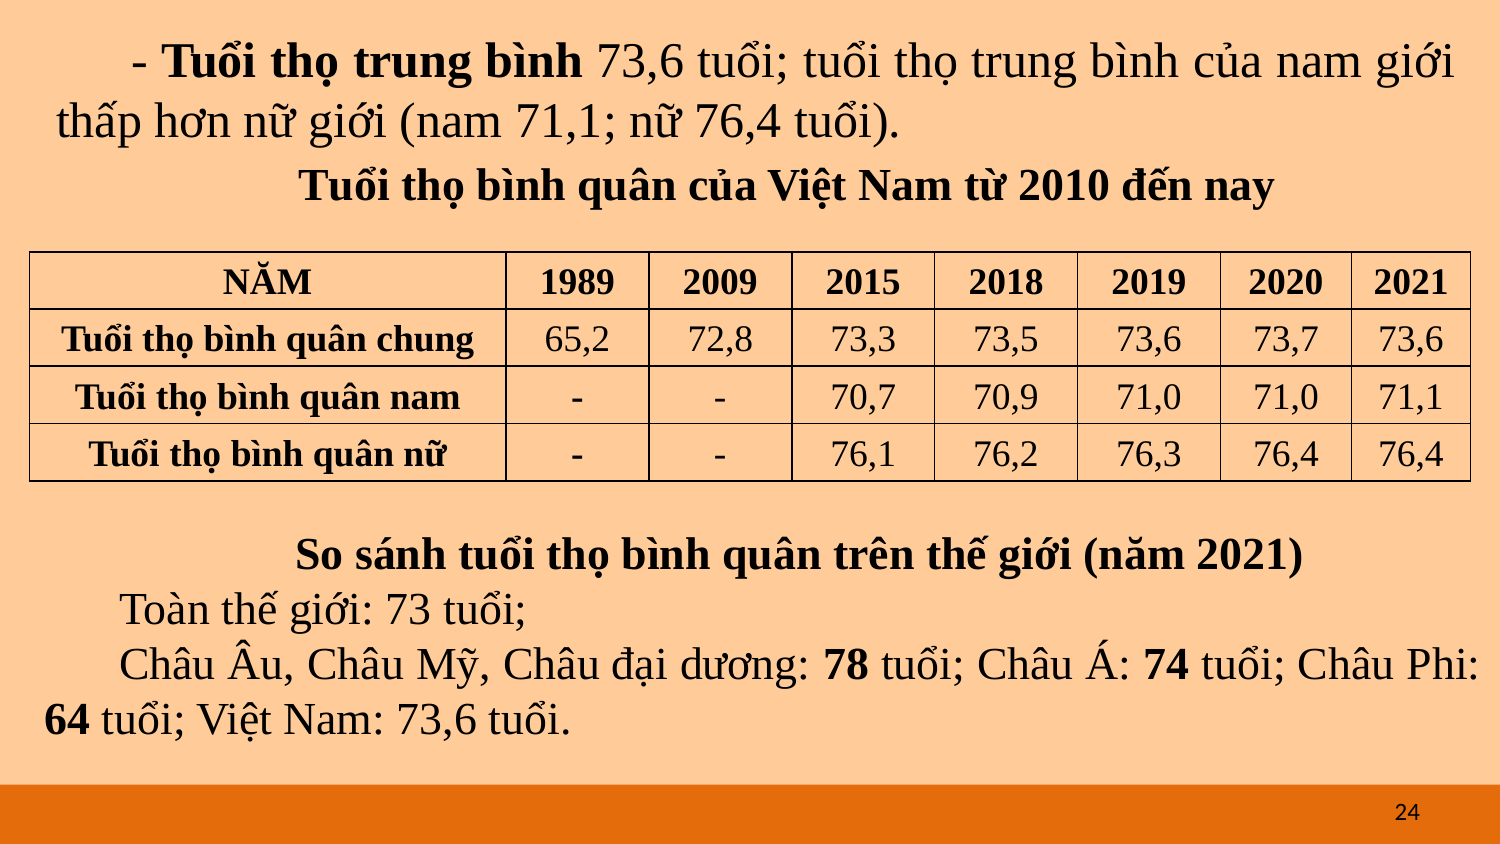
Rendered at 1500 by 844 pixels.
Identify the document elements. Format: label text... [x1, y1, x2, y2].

table_cell 71,0 [1078, 367, 1220, 423]
table_cell 73,5 [935, 310, 1077, 365]
table_header 2018 [935, 253, 1077, 308]
table_cell Tuổi thọ bình quân nữ [30, 424, 505, 480]
table_cell 73,3 [793, 310, 934, 365]
text_box - Tuổi thọ trung bình 73,6 tuổi; tuổi thọ trung bình của nam giới thấp hơn nữ giới (nam 71,1; nữ 76,4 tuổi). [41, 20, 1471, 156]
table_cell 76,4 [1221, 424, 1351, 480]
table_header 2020 [1221, 253, 1351, 308]
table_cell 72,8 [650, 310, 791, 365]
table_cell 76,2 [935, 424, 1077, 480]
table_cell Tuổi thọ bình quân chung [30, 310, 505, 365]
table_cell 71,1 [1352, 367, 1470, 423]
table_header 1989 [507, 253, 648, 308]
text_box Tuổi thọ bình quân của Việt Nam từ 2010 đến nay [29, 146, 1471, 217]
table_cell 70,7 [793, 367, 934, 423]
table_header 2009 [650, 253, 791, 308]
table_cell 73,7 [1221, 310, 1351, 365]
table_cell 76,3 [1078, 424, 1220, 480]
table_cell 76,4 [1352, 424, 1470, 480]
table_cell - [650, 367, 791, 423]
table_cell - [507, 424, 648, 480]
table_cell 73,6 [1352, 310, 1470, 365]
table_cell 76,1 [793, 424, 934, 480]
table_header NĂM [30, 253, 505, 308]
slide_number 24 [1085, 788, 1436, 833]
table_cell 65,2 [507, 310, 648, 365]
table_cell 73,6 [1078, 310, 1220, 365]
table_header 2021 [1352, 253, 1470, 308]
table_cell - [650, 424, 791, 480]
table_header 2015 [793, 253, 934, 308]
table_cell - [507, 367, 648, 423]
table_cell Tuổi thọ bình quân nam [30, 367, 505, 423]
text_box So sánh tuổi thọ bình quân trên thế giới (năm 2021) Toàn thế giới: 73 tuổi; Châu Âu, Châu Mỹ, Châu đại dương: 78 tuổi; Châu Á: 74 tuổi; Châu Phi: 64 tuổi; Việt Nam: 73,6 tuổi. [29, 516, 1496, 751]
table_header 2019 [1078, 253, 1220, 308]
table_cell 70,9 [935, 367, 1077, 423]
table_cell 71,0 [1221, 367, 1351, 423]
